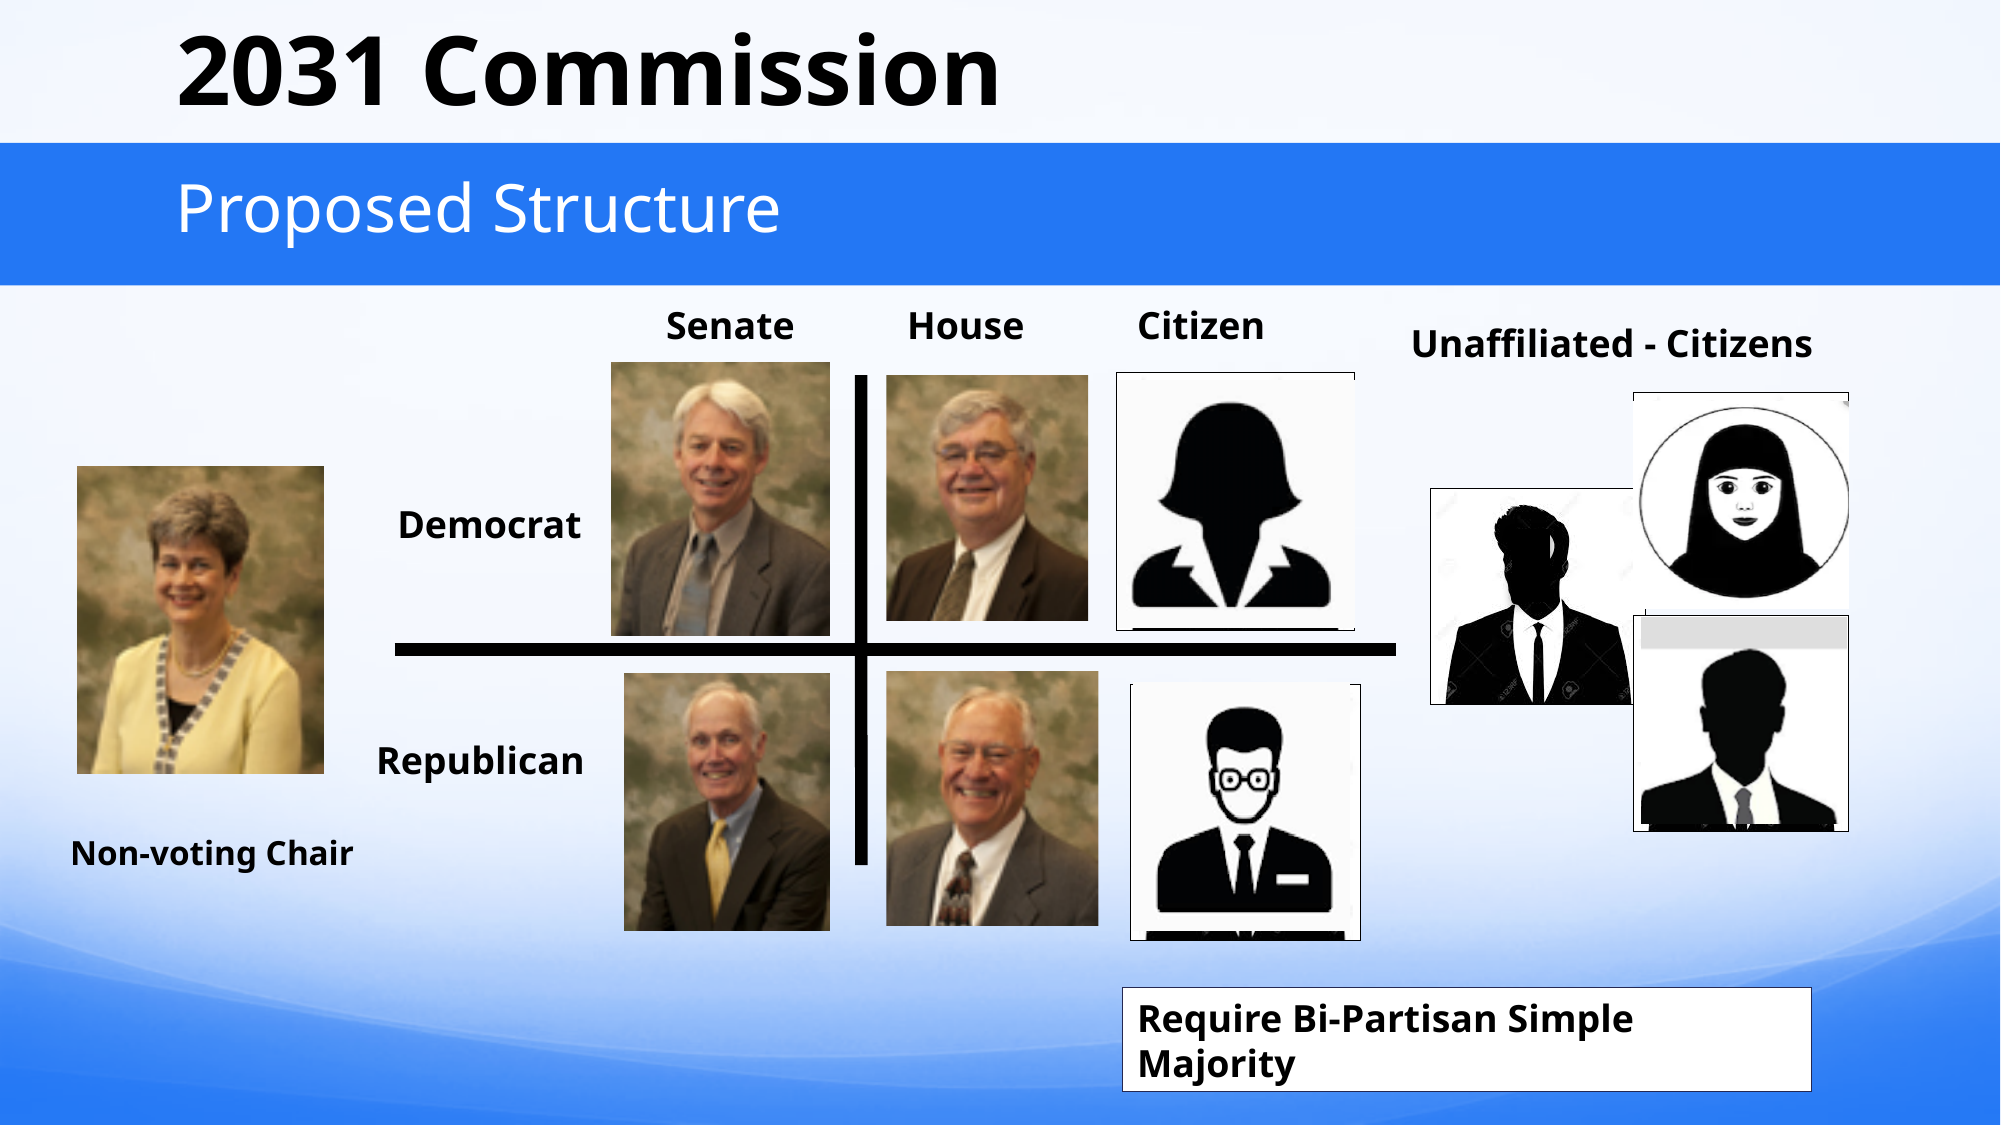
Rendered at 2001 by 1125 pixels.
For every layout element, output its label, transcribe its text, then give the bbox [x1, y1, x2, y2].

text_box Citizen [1122, 294, 1300, 355]
picture [1130, 682, 1361, 942]
text_box Non-voting Chair [55, 825, 398, 880]
picture [1429, 391, 1850, 833]
picture [76, 465, 324, 775]
text_box Unaffiliated - Citizens [1395, 312, 1868, 372]
text_box Proposed Structure [160, 158, 1461, 254]
title 2031 Commission [161, 6, 2000, 249]
text_box [0, 142, 2000, 286]
text_box Republican [361, 730, 616, 790]
text_box House [892, 294, 1058, 355]
picture [885, 671, 1099, 927]
picture [610, 361, 830, 636]
text_box Senate [651, 295, 829, 355]
text_box Require Bi-Partisan Simple Majority [1122, 987, 1812, 1092]
picture [1115, 371, 1355, 632]
picture [885, 374, 1089, 621]
text_box Democrat [382, 494, 603, 554]
picture [623, 673, 830, 931]
